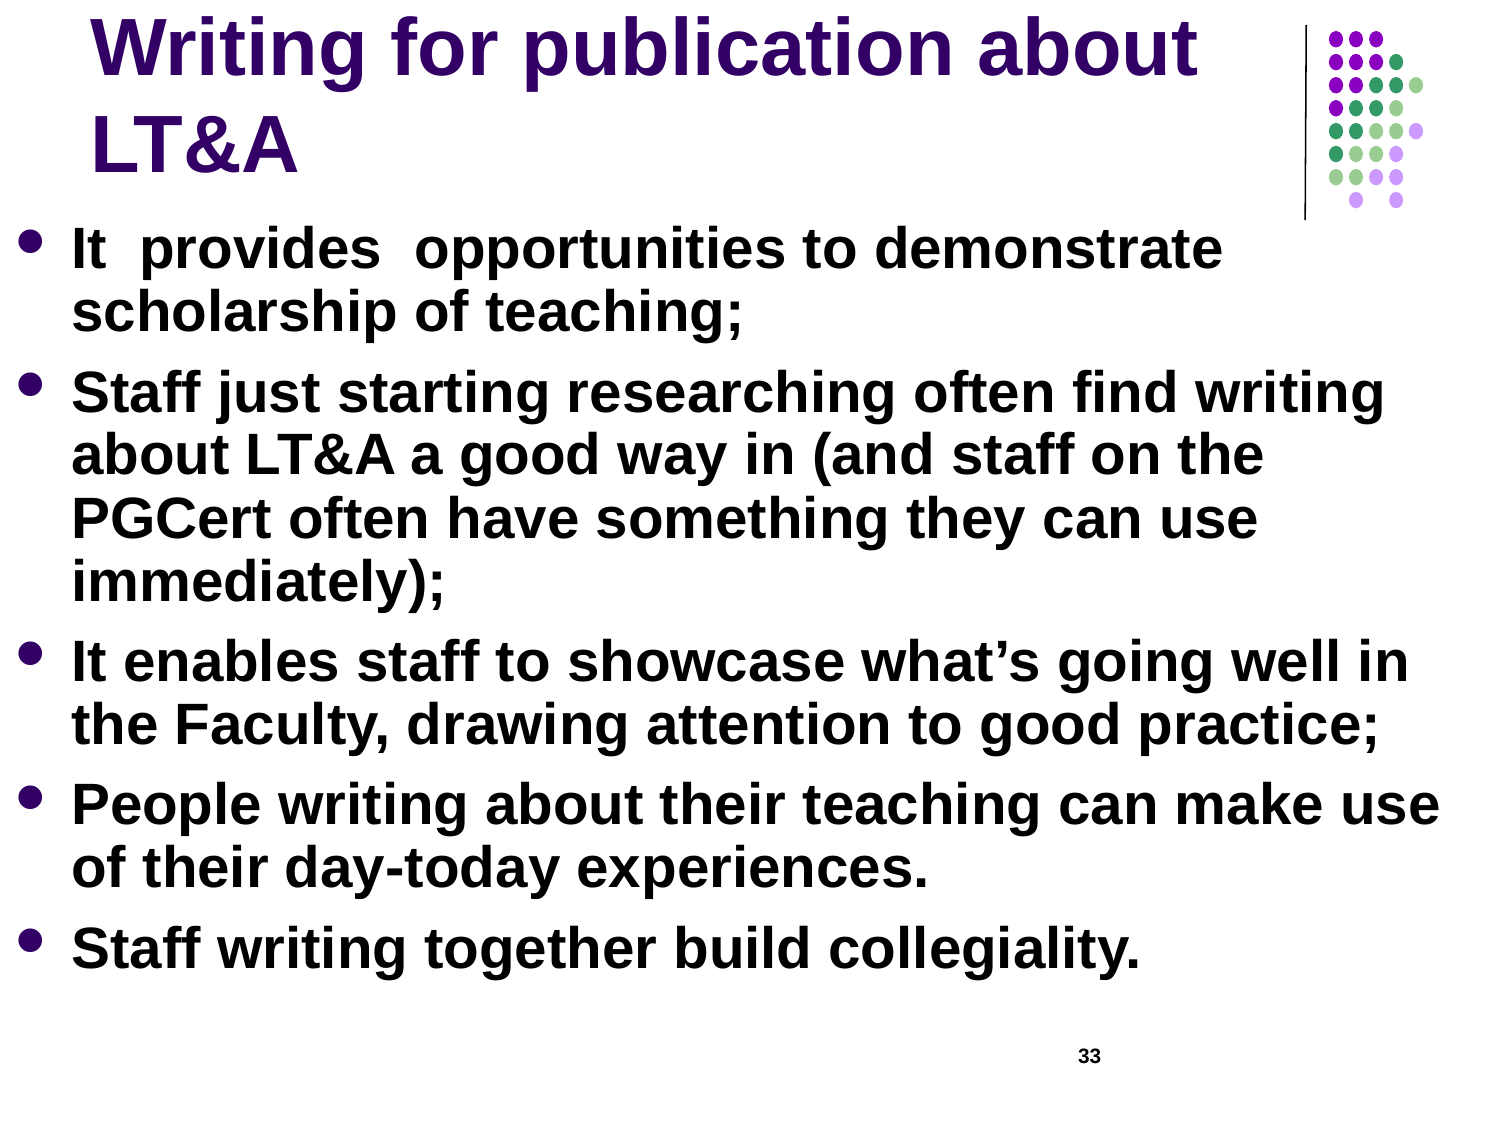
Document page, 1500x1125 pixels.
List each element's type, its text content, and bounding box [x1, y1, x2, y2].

title Writing for publication about LT&A [74, 19, 1313, 197]
slide_number 33 [962, 1034, 1117, 1103]
list It provides opportunities to demonstrate scholarship of teaching; Staff just starting researching often find writing about LT&A a good way in (and staff on the PGCert often have something they can use immediately); It enables staff to showcase what’s going well in the Faculty, drawing attention to good practice; People writing about their teaching can make use of their day-today experiences. Staff writing together build collegiality. [0, 210, 1466, 1018]
